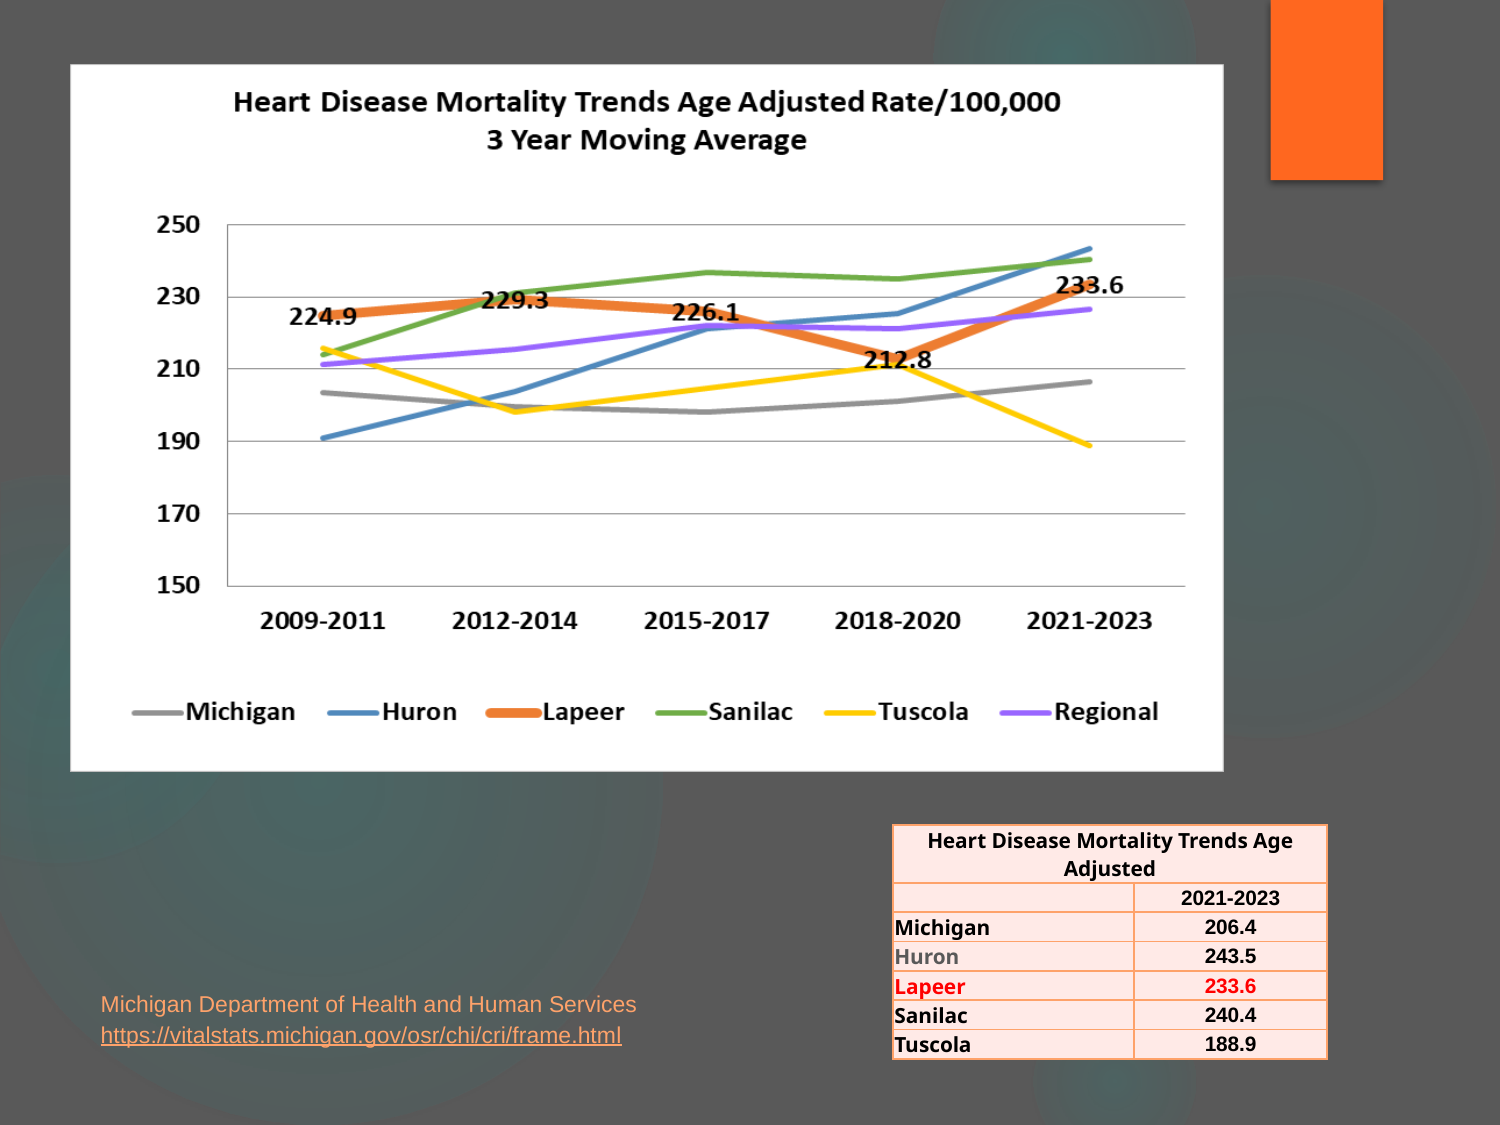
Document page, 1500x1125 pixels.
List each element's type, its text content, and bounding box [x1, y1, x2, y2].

table_cell Sanilac [894, 1001, 1133, 1029]
table_cell Tuscola [894, 1030, 1133, 1058]
table_cell 206.4 [1135, 913, 1326, 941]
table_cell 243.5 [1135, 942, 1326, 970]
table_header Heart Disease Mortality Trends Age Adjusted [894, 826, 1326, 882]
table_cell Huron [894, 942, 1133, 970]
table_cell 240.4 [1135, 1001, 1326, 1029]
table_cell 188.9 [1135, 1030, 1326, 1058]
picture [70, 64, 1224, 772]
table_cell 2021-2023 [1135, 884, 1326, 911]
table_header Michigan Department of Health and Human Services [101, 986, 689, 1017]
table_cell [894, 884, 1133, 911]
table_cell Lapeer [894, 972, 1133, 999]
table_cell 233.6 [1135, 972, 1326, 999]
table_cell Michigan [894, 913, 1133, 941]
table_cell https://vitalstats.michigan.gov/osr/chi/cri/frame.html [101, 1017, 689, 1048]
